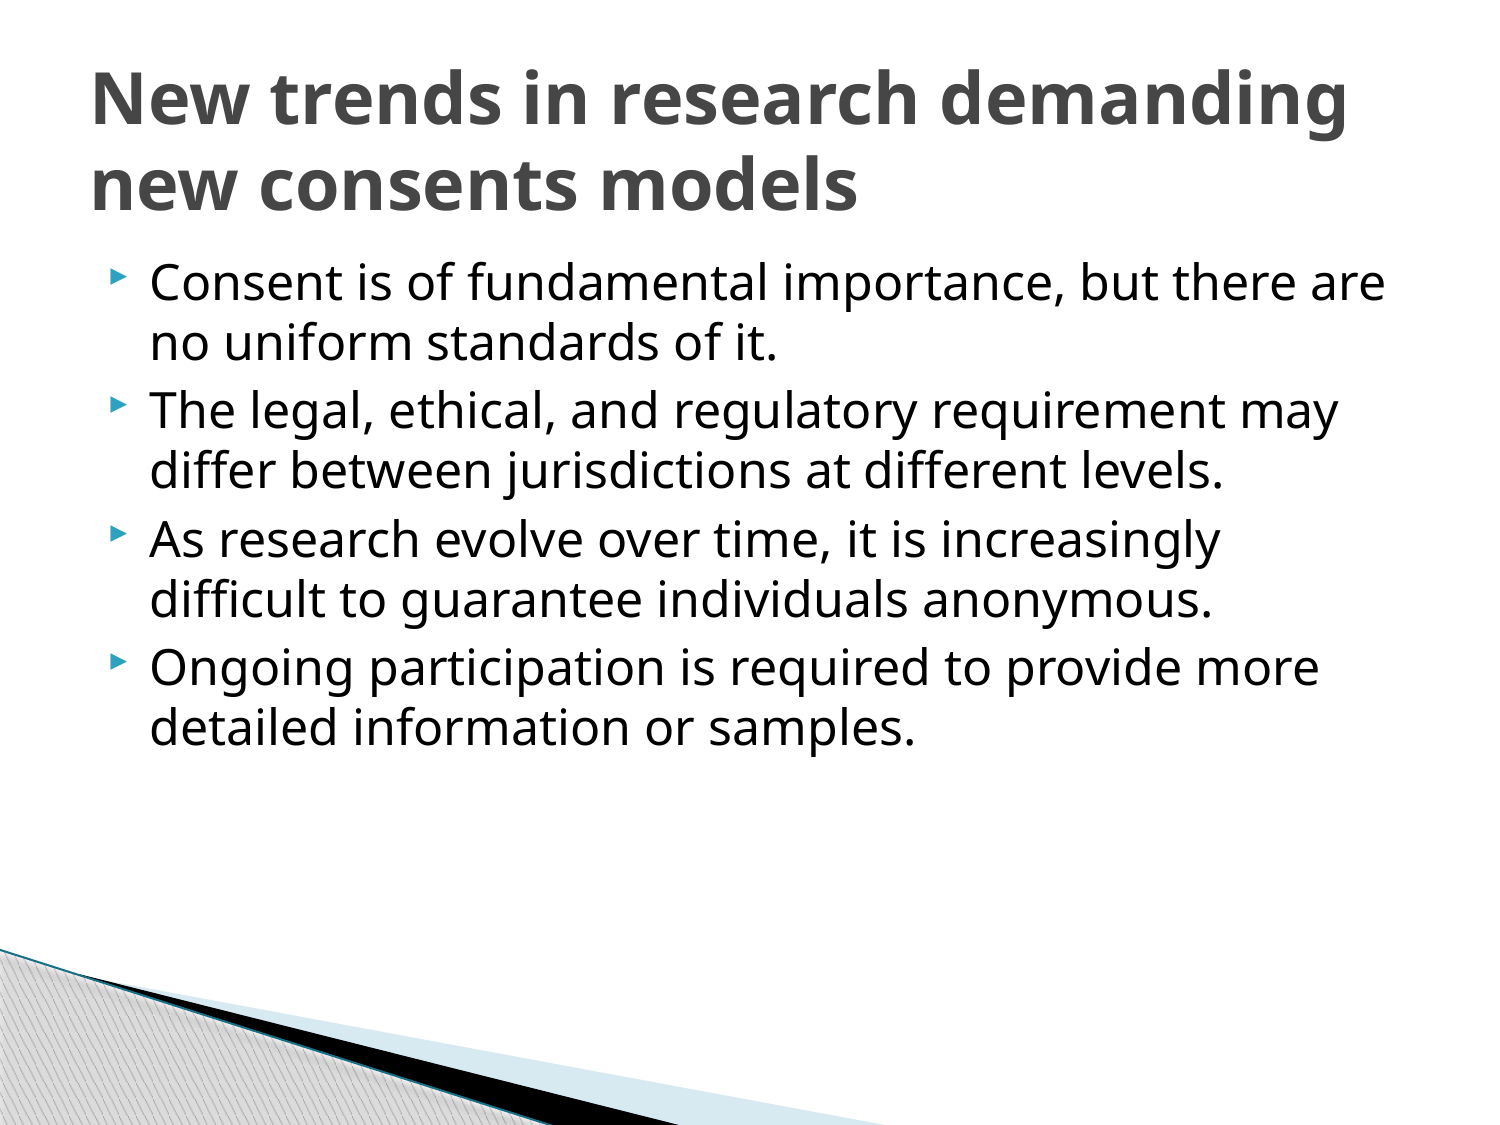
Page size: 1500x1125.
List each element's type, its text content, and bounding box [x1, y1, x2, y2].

title New trends in research demanding new consents models [75, 45, 1425, 233]
list Consent is of fundamental importance, but there are no uniform standards of it. The legal, ethical, and regulatory requirement may differ between jurisdictions at different levels. As research evolve over time, it is increasingly difficult to guarantee individuals anonymous. Ongoing participation is required to provide more detailed information or samples. [75, 243, 1425, 986]
